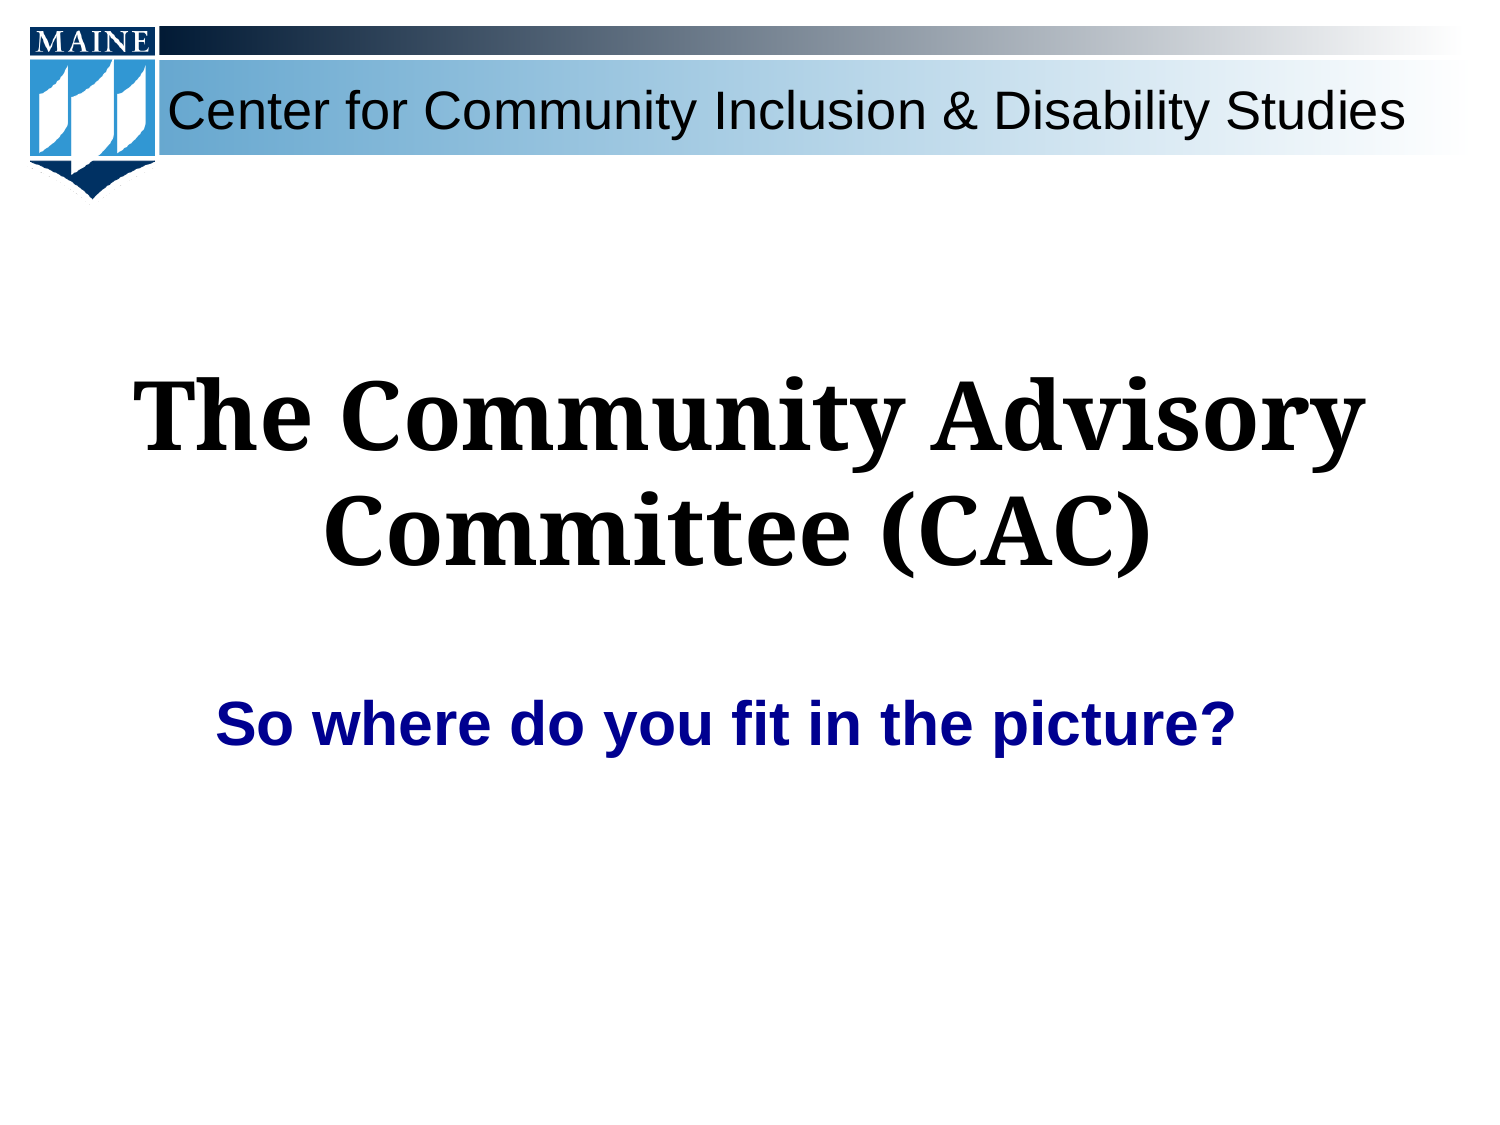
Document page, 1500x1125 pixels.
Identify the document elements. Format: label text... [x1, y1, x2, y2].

title The Community Advisory Committee (CAC) [112, 349, 1388, 591]
subtitle So where do you fit in the picture? [159, 662, 1347, 951]
